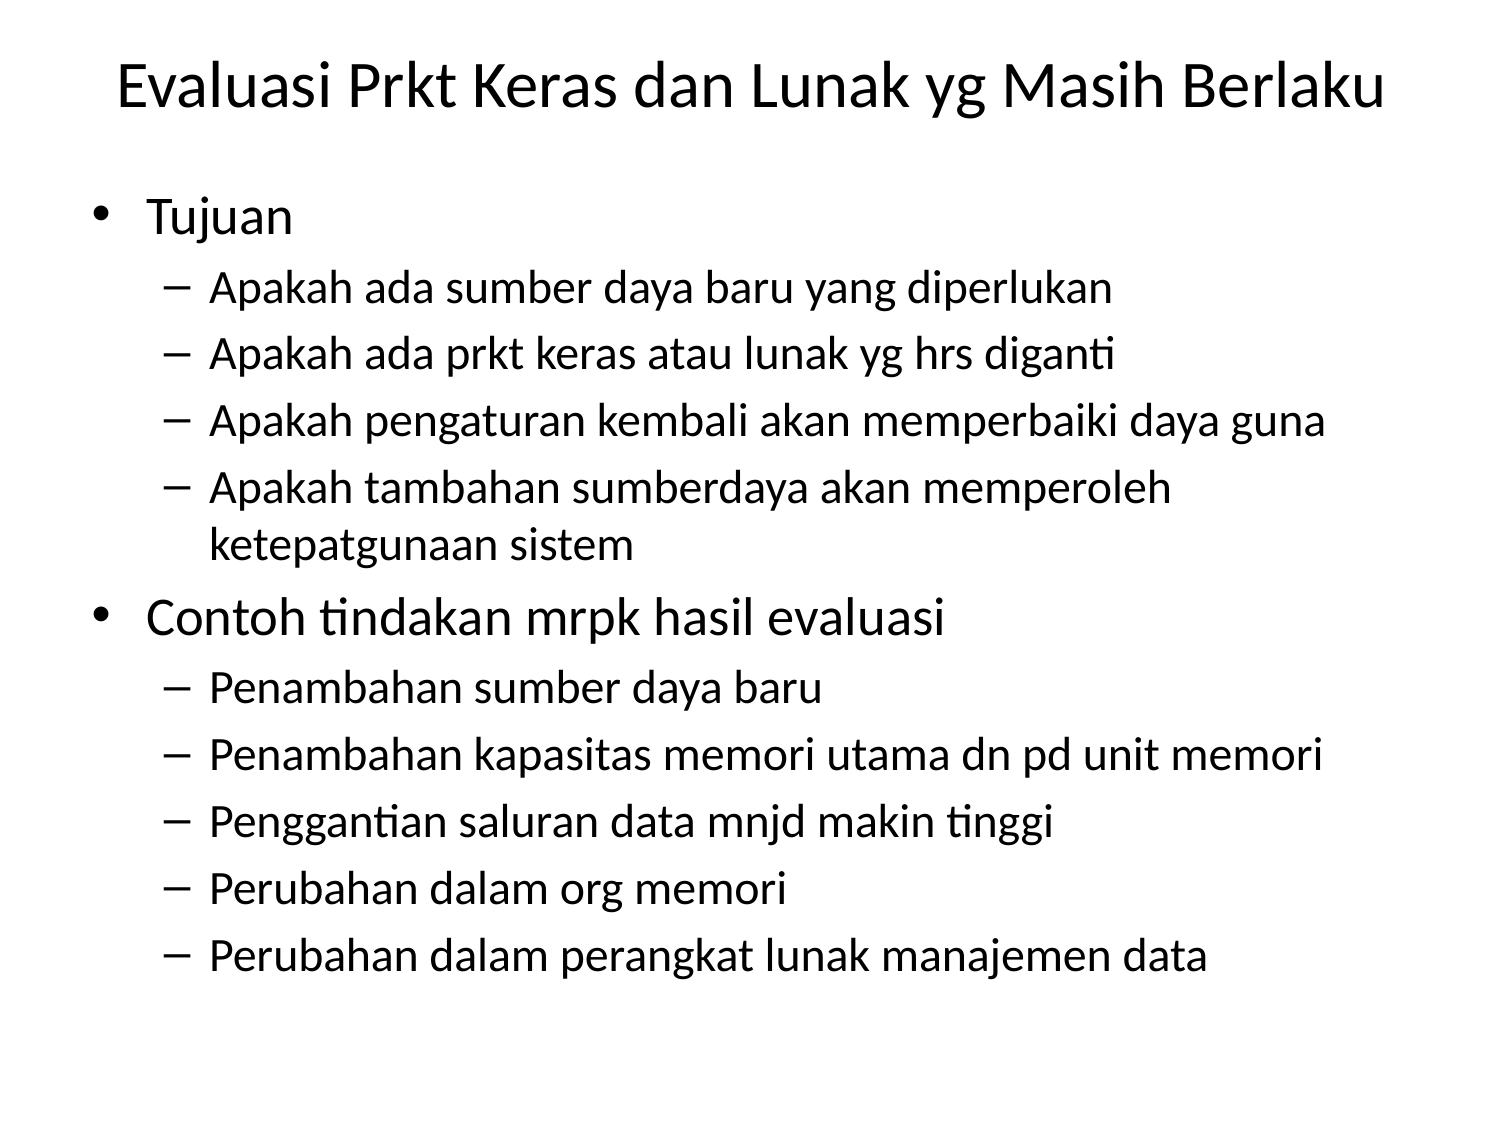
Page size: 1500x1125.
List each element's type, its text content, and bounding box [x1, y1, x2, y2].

title Evaluasi Prkt Keras dan Lunak yg Masih Berlaku [76, 0, 1427, 161]
list Tujuan Apakah ada sumber daya baru yang diperlukan Apakah ada prkt keras atau lunak yg hrs diganti Apakah pengaturan kembali akan memperbaiki daya guna Apakah tambahan sumberdaya akan memperoleh ketepatgunaan sistem Contoh tindakan mrpk hasil evaluasi Penambahan sumber daya baru Penambahan kapasitas memori utama dn pd unit memori Penggantian saluran data mnjd makin tinggi Perubahan dalam org memori Perubahan dalam perangkat lunak manajemen data [76, 172, 1427, 1000]
